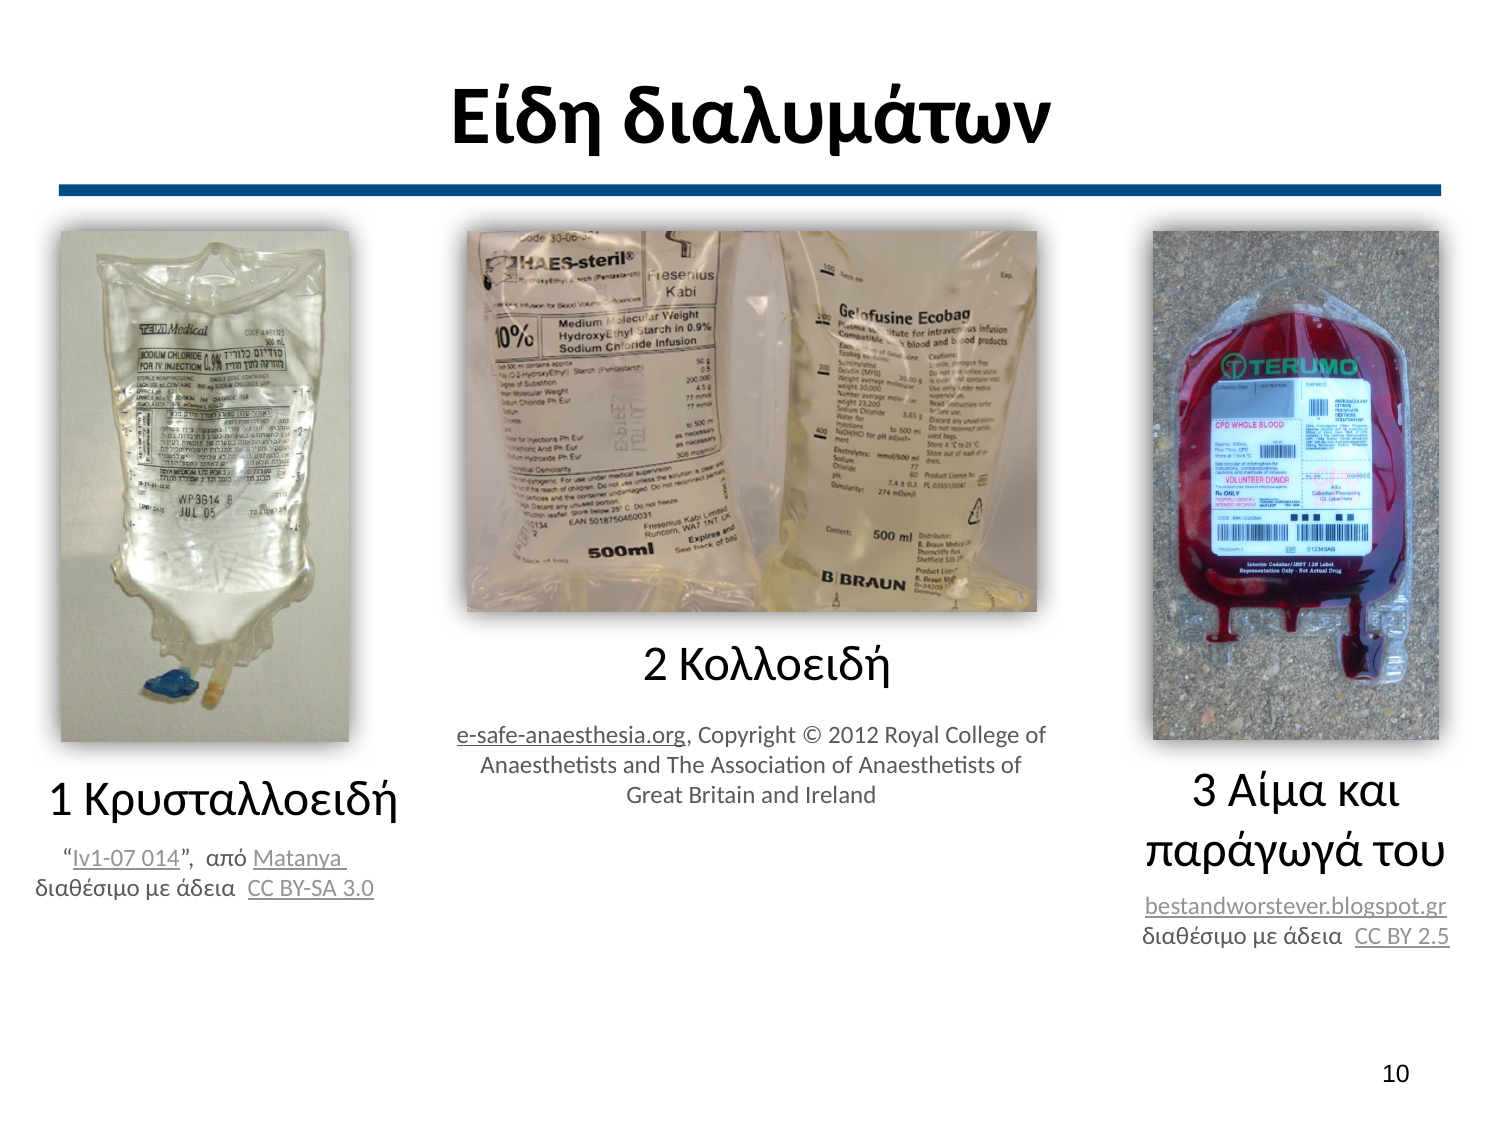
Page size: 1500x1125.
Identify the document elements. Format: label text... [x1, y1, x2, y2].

slide_number 9 [1074, 1042, 1425, 1103]
text_box 1 Κρυσταλλοειδή [32, 758, 414, 834]
picture [466, 231, 1037, 612]
text_box 3 Αίμα και παράγωγά του [1121, 748, 1470, 882]
text_box e-safe-anaesthesia.org, Copyright © 2012 Royal College of Anaesthetists and The Association of Anaesthetists of Great Britain and Ireland [440, 710, 1064, 816]
text_box [57, 182, 1443, 198]
picture [1152, 231, 1440, 740]
text_box 2 Κολλοειδή [627, 632, 907, 699]
title Είδη διαλυμάτων [76, 35, 1427, 182]
text_box “Iv1-07 014”, από Matanya διαθέσιμο με άδεια CC BY-SA 3.0 [17, 834, 393, 909]
picture [61, 231, 349, 742]
text_box bestandworstever.blogspot.gr διαθέσιμο με άδεια CC BY 2.5 [1108, 882, 1484, 957]
